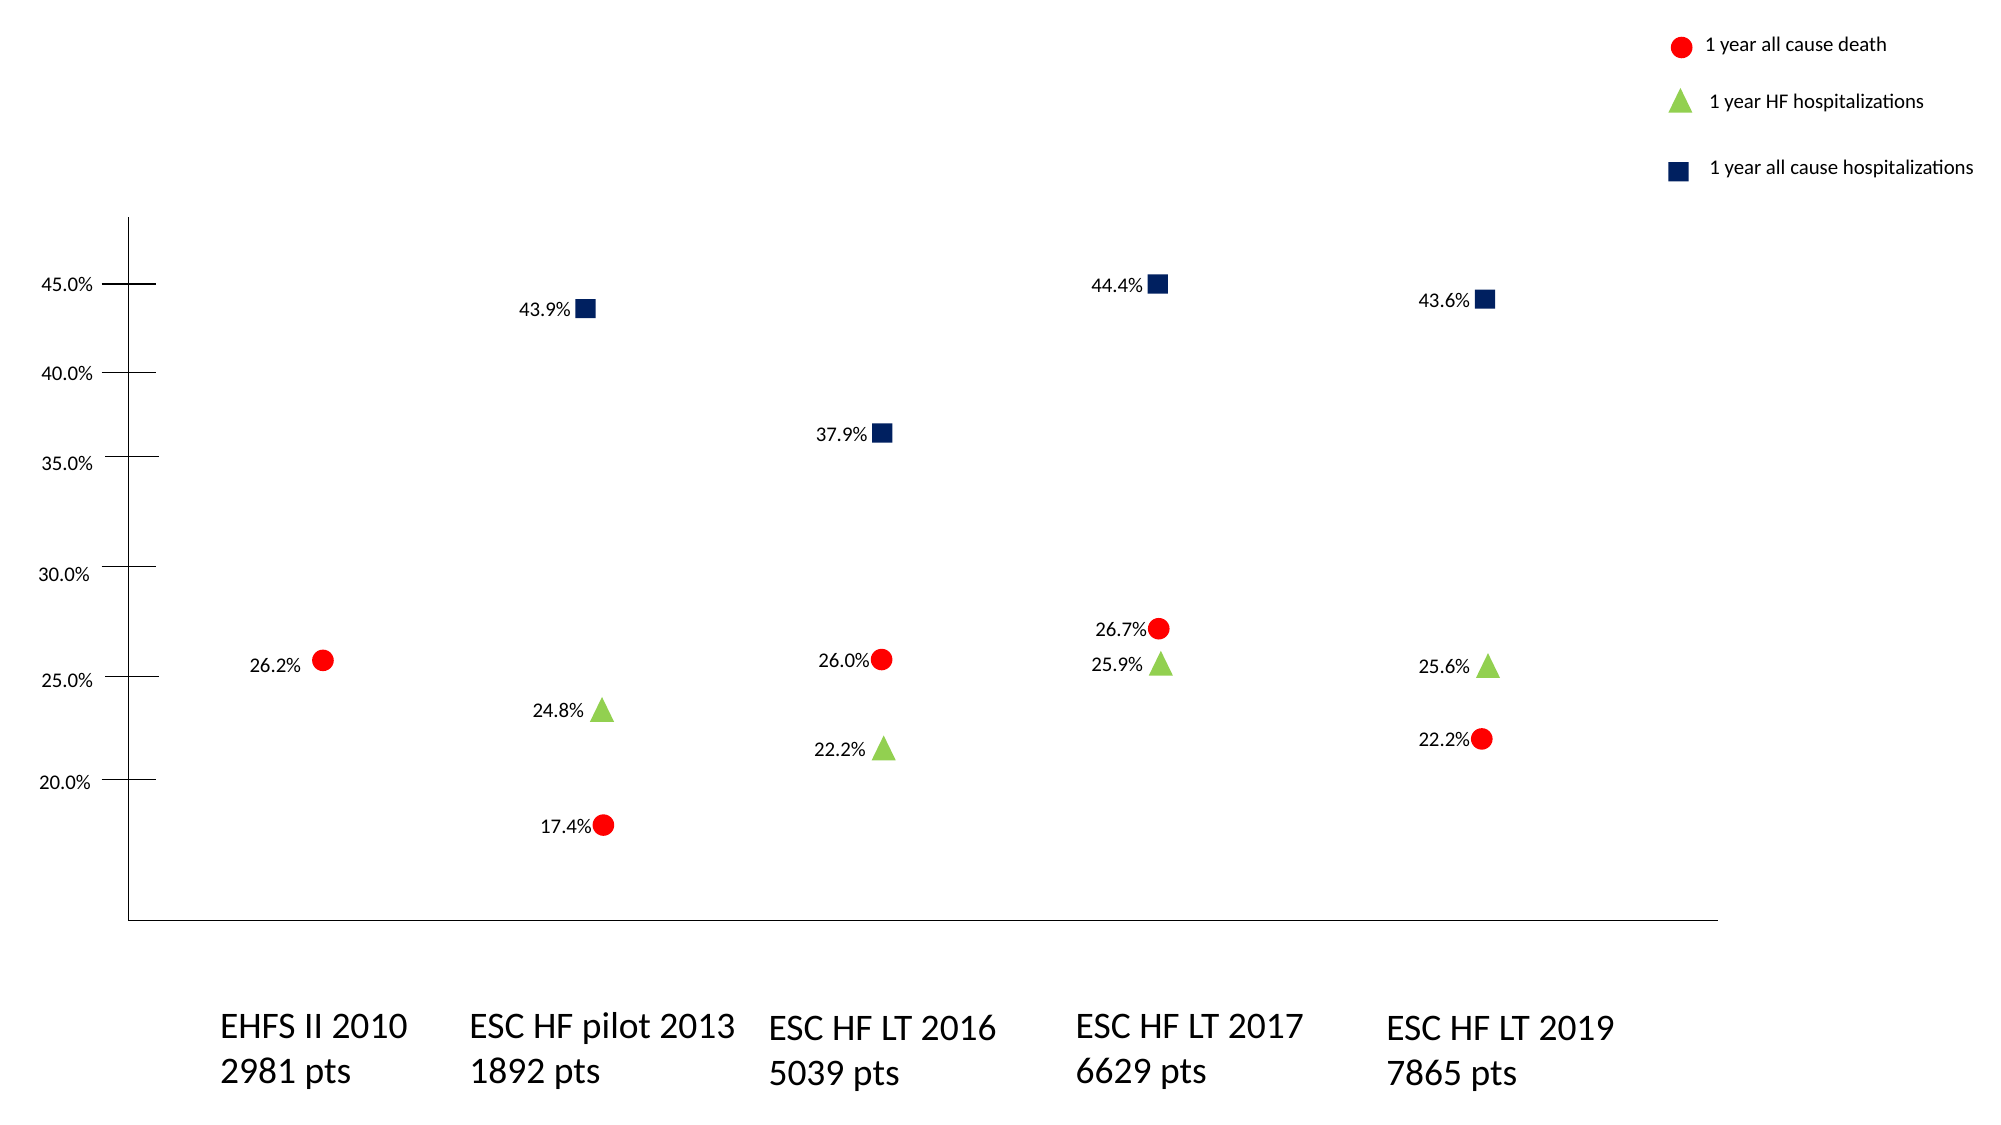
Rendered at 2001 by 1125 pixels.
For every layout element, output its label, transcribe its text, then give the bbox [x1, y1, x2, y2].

text_box 25.9% [1076, 643, 1158, 683]
text_box [1162, 617, 1171, 641]
text_box [1158, 273, 1169, 295]
text_box ESC HF LT 2016 5039 pts [753, 995, 1013, 1101]
text_box 26.2% [234, 644, 317, 684]
text_box [586, 298, 597, 319]
text_box [1486, 289, 1496, 310]
text_box 44.4% [1076, 263, 1158, 304]
text_box 22.2% [1403, 718, 1486, 759]
text_box 1 year all cause hospitalizations [1694, 146, 1989, 187]
text_box ESC HF LT 2019 7865 pts [1371, 995, 1630, 1101]
text_box 43.6% [1403, 278, 1486, 319]
text_box [607, 813, 616, 837]
text_box [1669, 35, 1689, 60]
text_box [599, 694, 616, 723]
text_box [1666, 85, 1694, 114]
text_box 25.0% [26, 659, 108, 700]
text_box 40.0% [26, 351, 108, 392]
text_box [317, 648, 335, 673]
text_box [1486, 650, 1502, 679]
text_box 45.0% [26, 263, 108, 303]
text_box [1486, 727, 1494, 750]
text_box ESC HF LT 2017 6629 pts [1060, 993, 1320, 1098]
text_box [883, 422, 893, 444]
text_box 1 year HF hospitalizations [1694, 80, 1940, 120]
text_box 1 year all cause death [1689, 22, 1903, 63]
text_box [881, 733, 898, 762]
text_box 20.0% [24, 761, 106, 802]
text_box 17.4% [525, 804, 607, 845]
text_box 26.7% [1080, 608, 1162, 649]
text_box 35.0% [26, 441, 108, 482]
text_box [1667, 161, 1690, 182]
text_box [1158, 648, 1175, 677]
text_box EHFS II 2010 2981 pts [205, 993, 423, 1098]
text_box 25.6% [1403, 645, 1486, 686]
text_box 22.2% [799, 727, 881, 768]
text_box 43.9% [504, 288, 586, 329]
text_box 30.0% [23, 553, 105, 594]
text_box ESC HF pilot 2013 1892 pts [454, 993, 751, 1098]
text_box 26.0% [803, 639, 885, 680]
text_box 37.9% [801, 412, 883, 453]
text_box [885, 648, 894, 671]
text_box 24.8% [517, 689, 599, 729]
